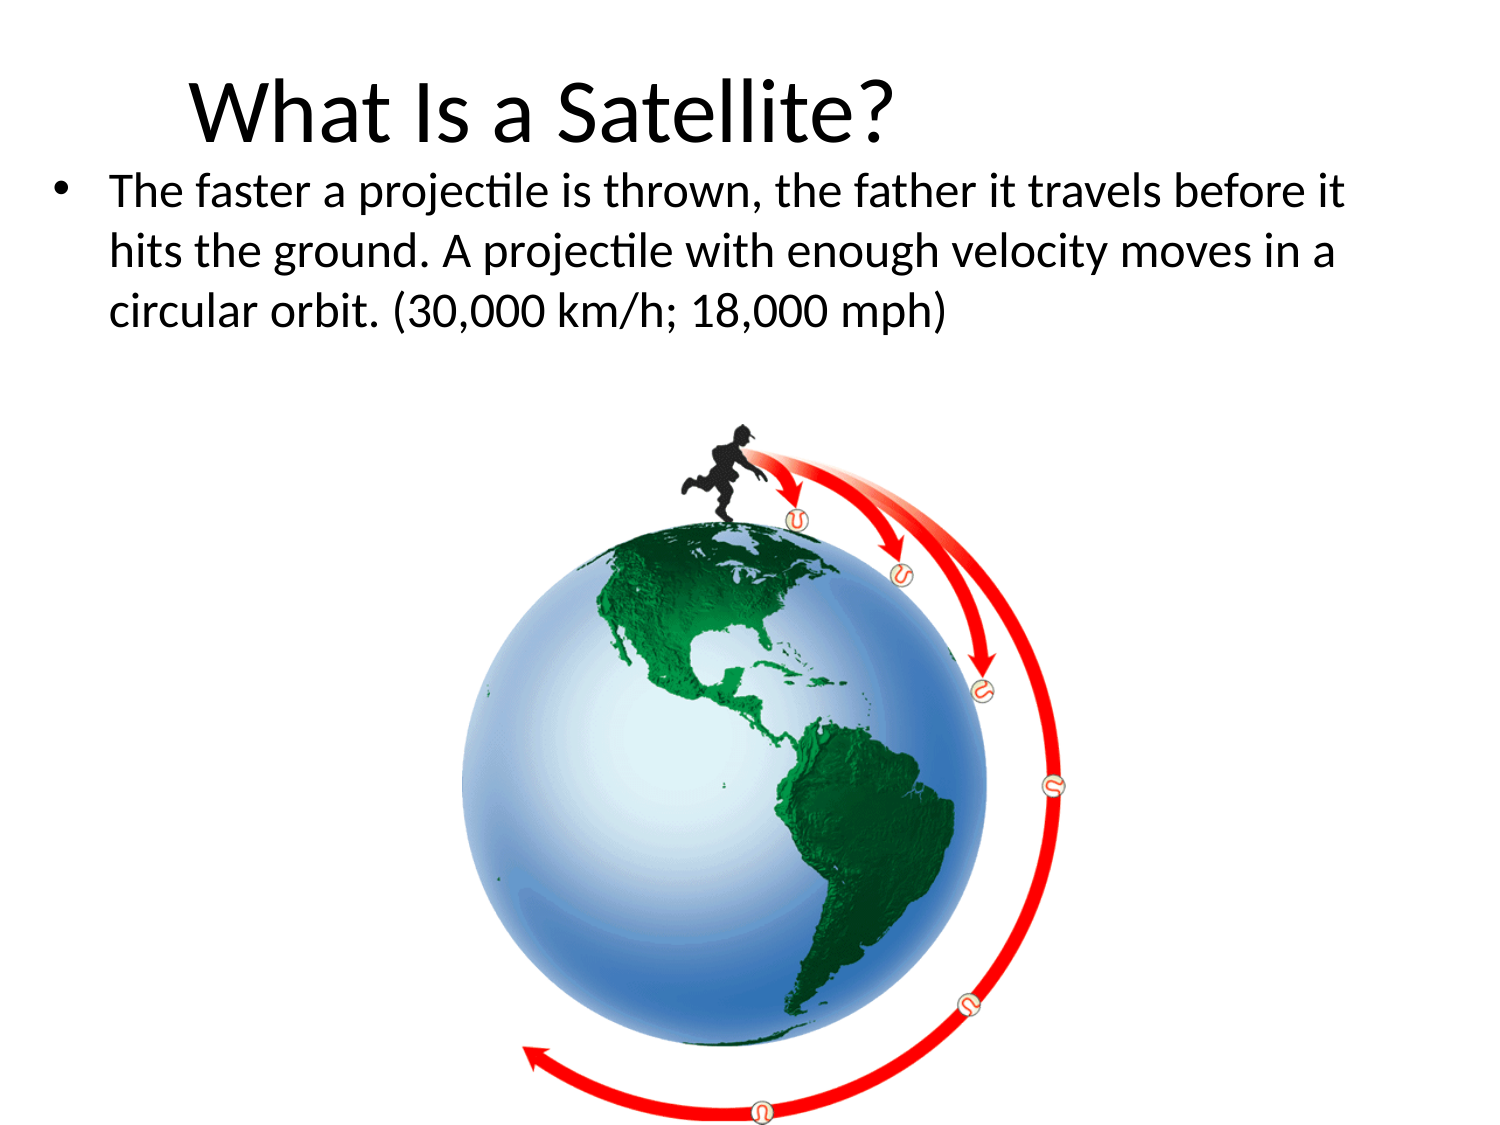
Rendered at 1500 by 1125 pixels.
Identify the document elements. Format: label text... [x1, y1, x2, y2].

list The faster a projectile is thrown, the father it travels before it hits the ground. A projectile with enough velocity moves in a circular orbit. (30,000 km/h; 18,000 mph) [37, 149, 1388, 363]
title What Is a Satellite? [150, 0, 938, 149]
picture [462, 424, 1066, 1125]
